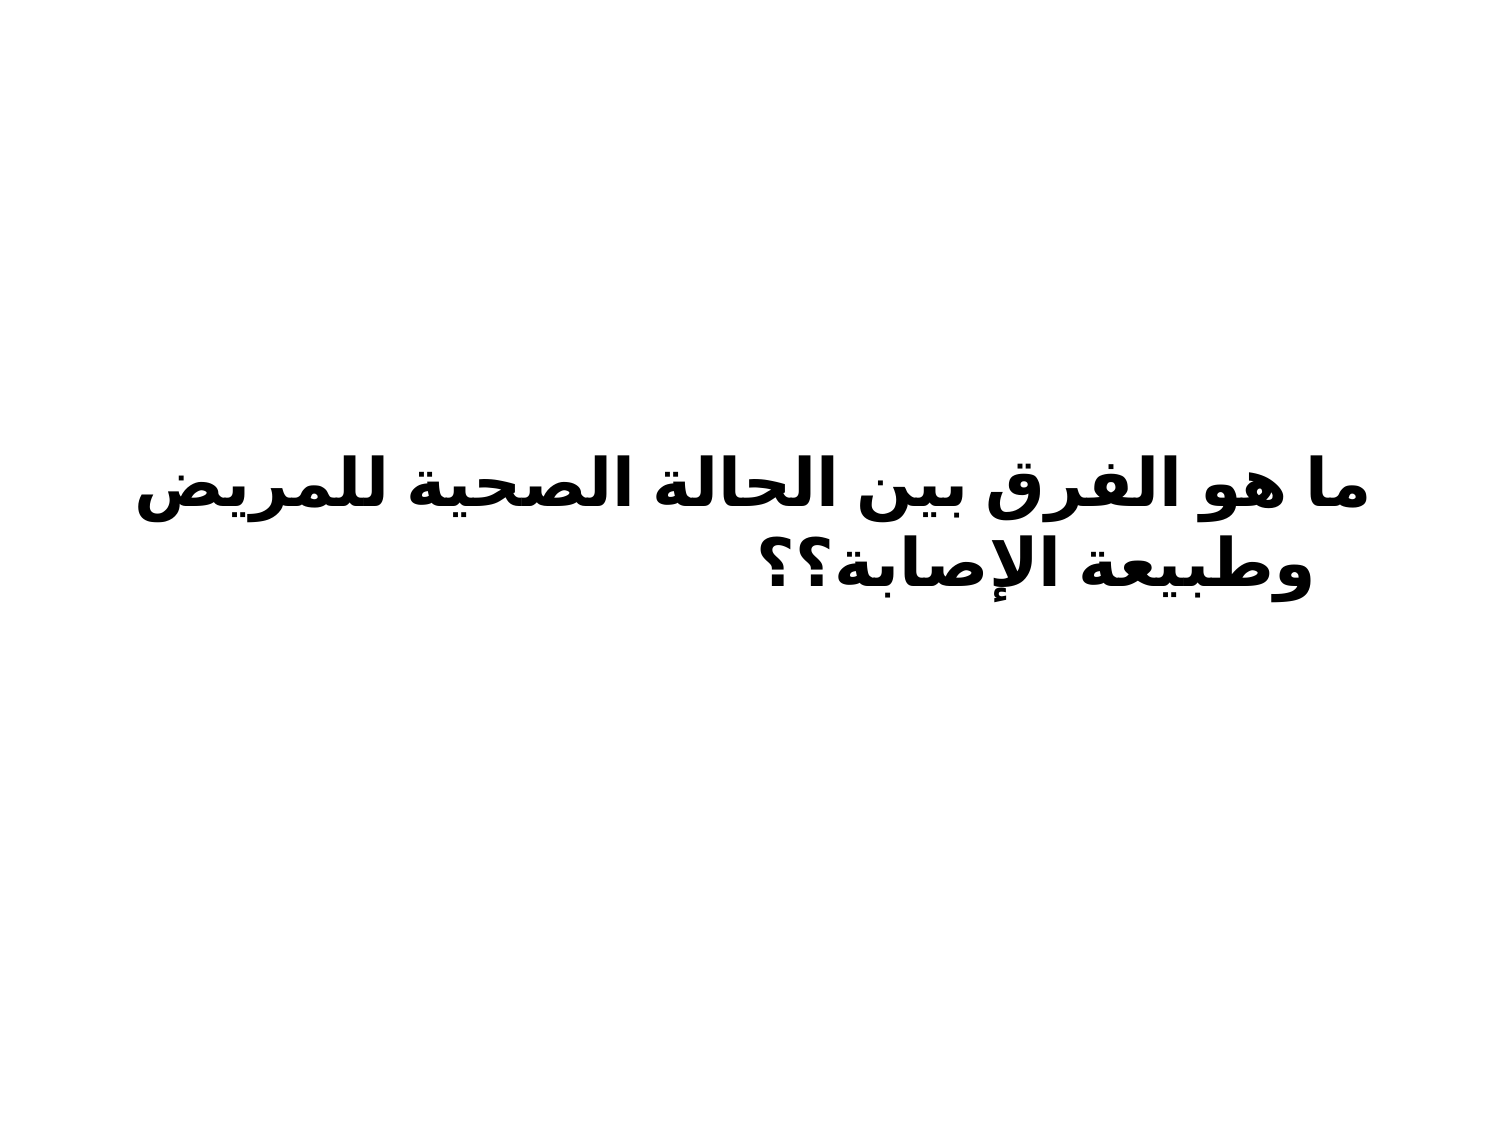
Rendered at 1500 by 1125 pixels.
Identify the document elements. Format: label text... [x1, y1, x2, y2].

list ما هو الفرق بين الحالة الصحية للمريض وطبيعة الإصابة؟؟ [37, 432, 1388, 1125]
